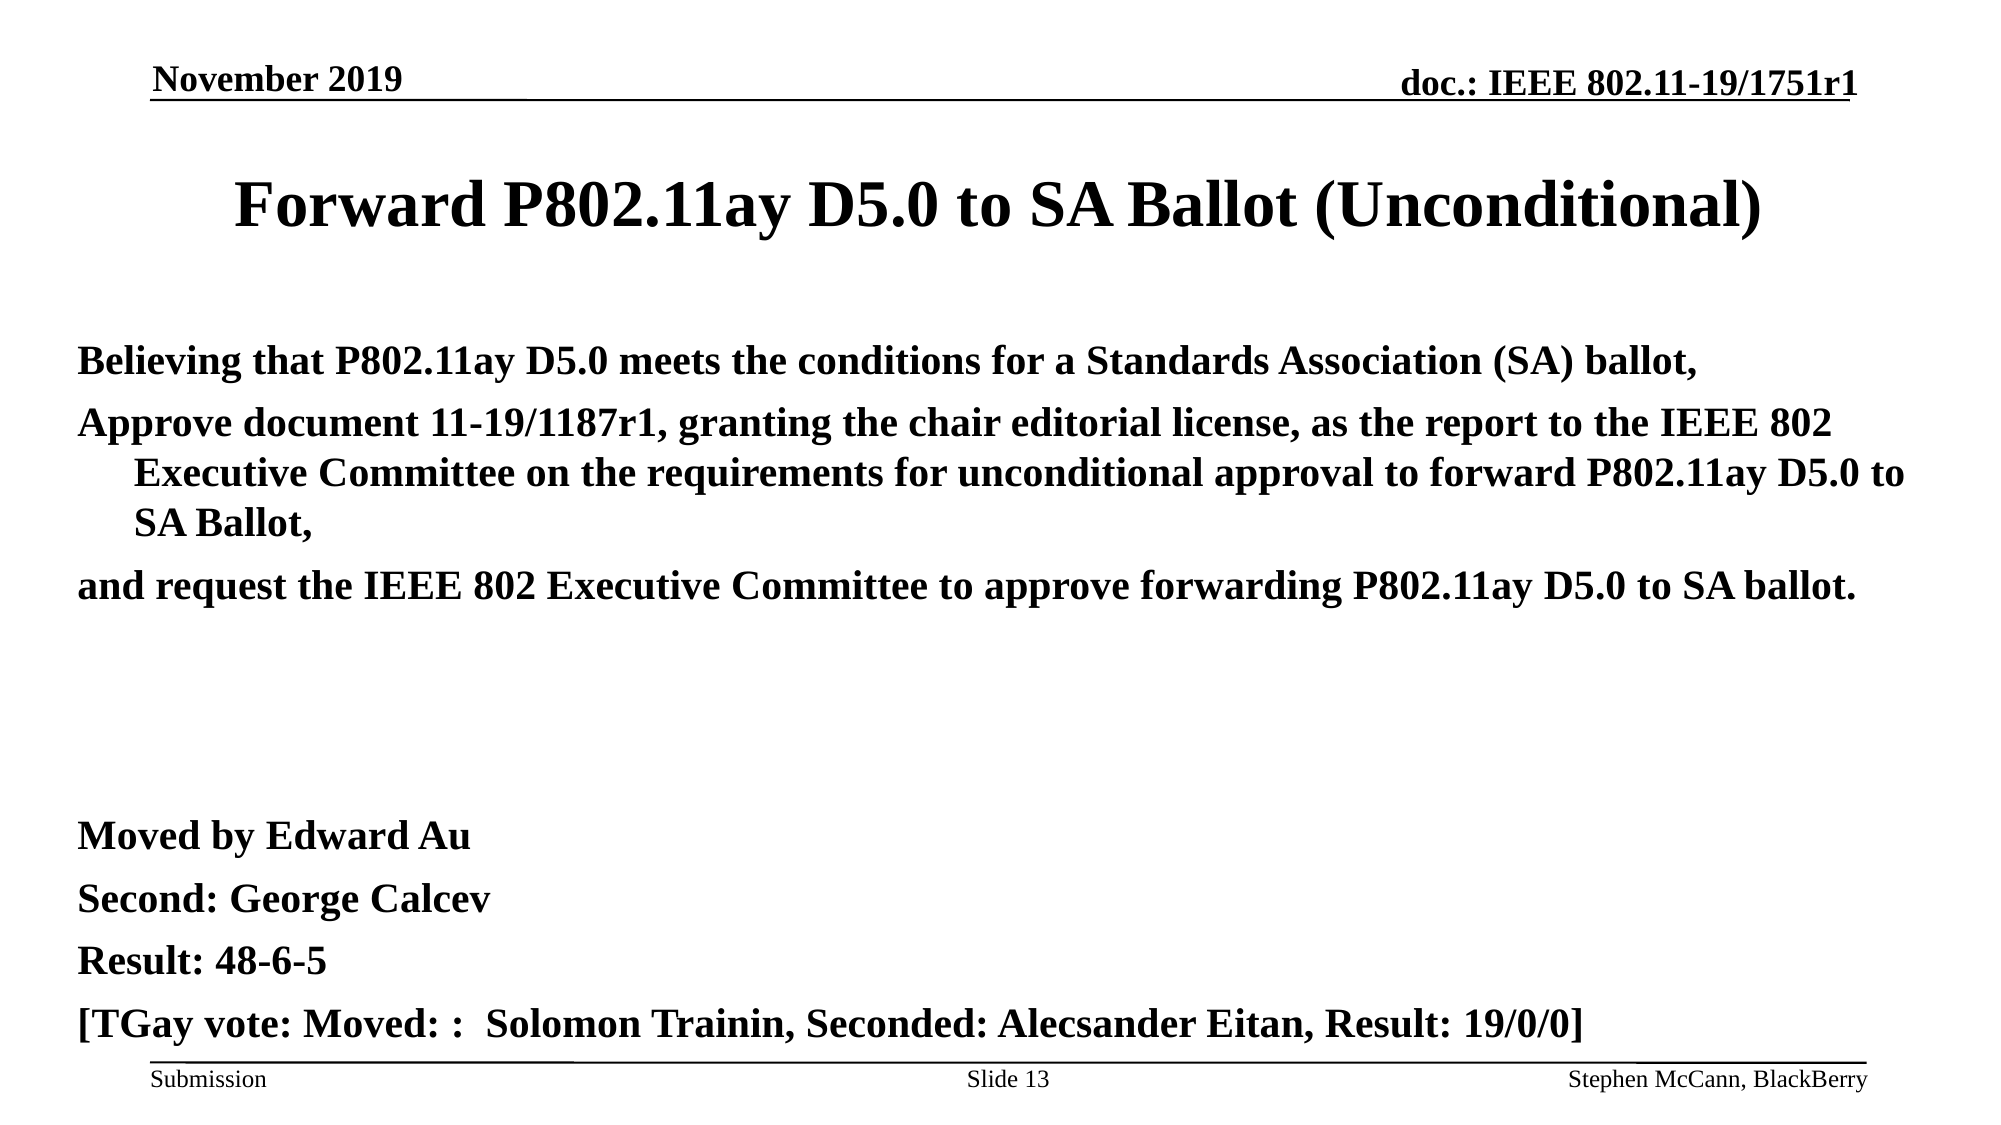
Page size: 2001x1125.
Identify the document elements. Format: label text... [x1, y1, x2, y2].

list Believing that P802.11ay D5.0 meets the conditions for a Standards Association (SA) ballot, Approve document 11-19/1187r1, granting the chair editorial license, as the report to the IEEE 802 Executive Committee on the requirements for unconditional approval to forward P802.11ay D5.0 to SA Ballot, and request the IEEE 802 Executive Committee to approve forwarding P802.11ay D5.0 to SA ballot. Moved by Edward Au Second: George Calcev Result: 48-6-5 [TGay vote: Moved: : Solomon Trainin, Seconded: Alecsander Eitan, Result: 19/0/0] [62, 324, 1976, 1063]
footer Stephen McCann, BlackBerry [1171, 1061, 1869, 1093]
title Forward P802.11ay D5.0 to SA Ballot (Unconditional) [149, 112, 1850, 288]
slide_number Slide 13 [950, 1061, 1067, 1123]
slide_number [152, 54, 563, 100]
